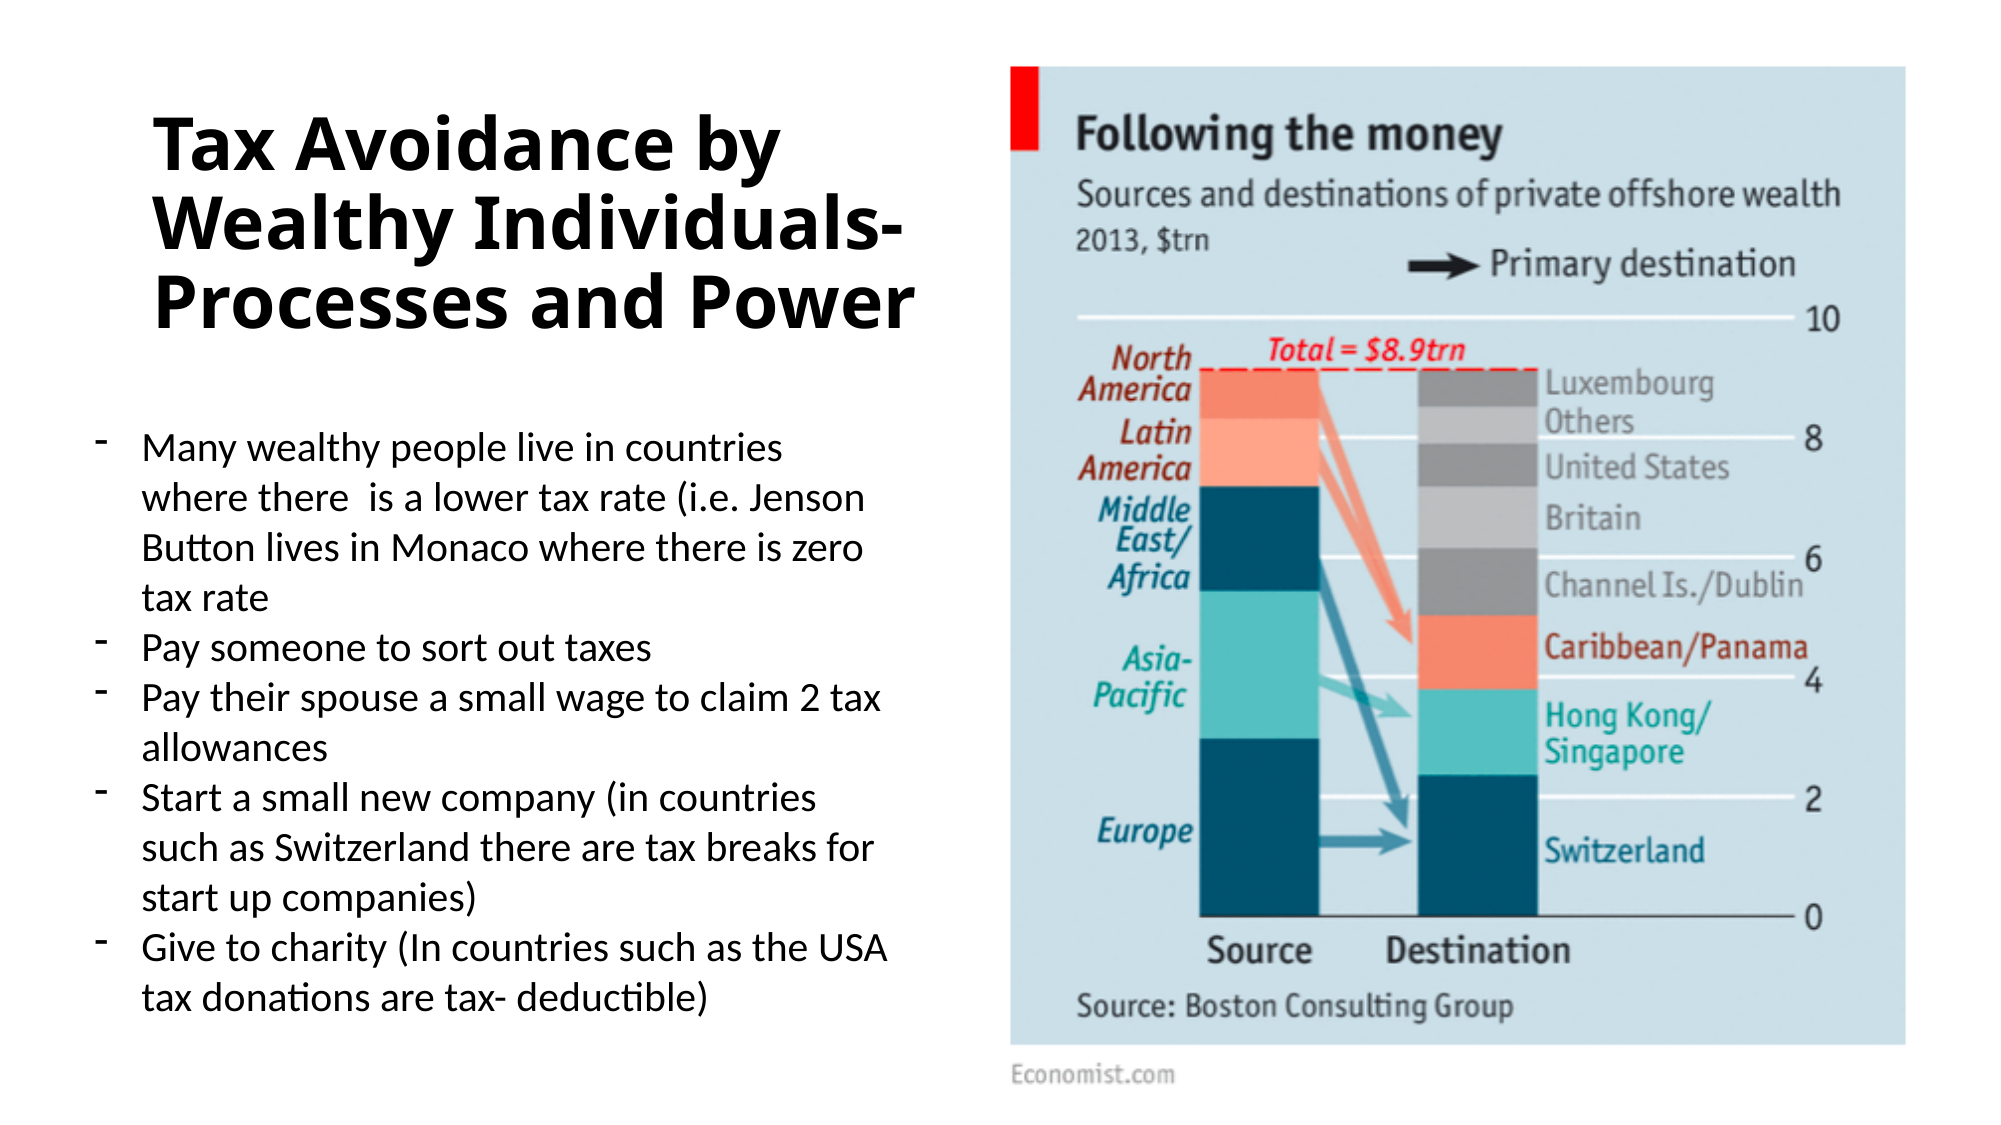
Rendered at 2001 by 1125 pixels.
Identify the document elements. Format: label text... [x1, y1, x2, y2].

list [999, 59, 1924, 1095]
text_box Many wealthy people live in countries where there is a lower tax rate (i.e. Jenson Button lives in Monaco where there is zero tax rate Pay someone to sort out taxes Pay their spouse a small wage to claim 2 tax allowances Start a small new company (in countries such as Switzerland there are tax breaks for start up companies) Give to charity (In countries such as the USA tax donations are tax- deductible) [79, 412, 907, 1073]
title Tax Avoidance by Wealthy Individuals- Processes and Power [137, 59, 942, 481]
